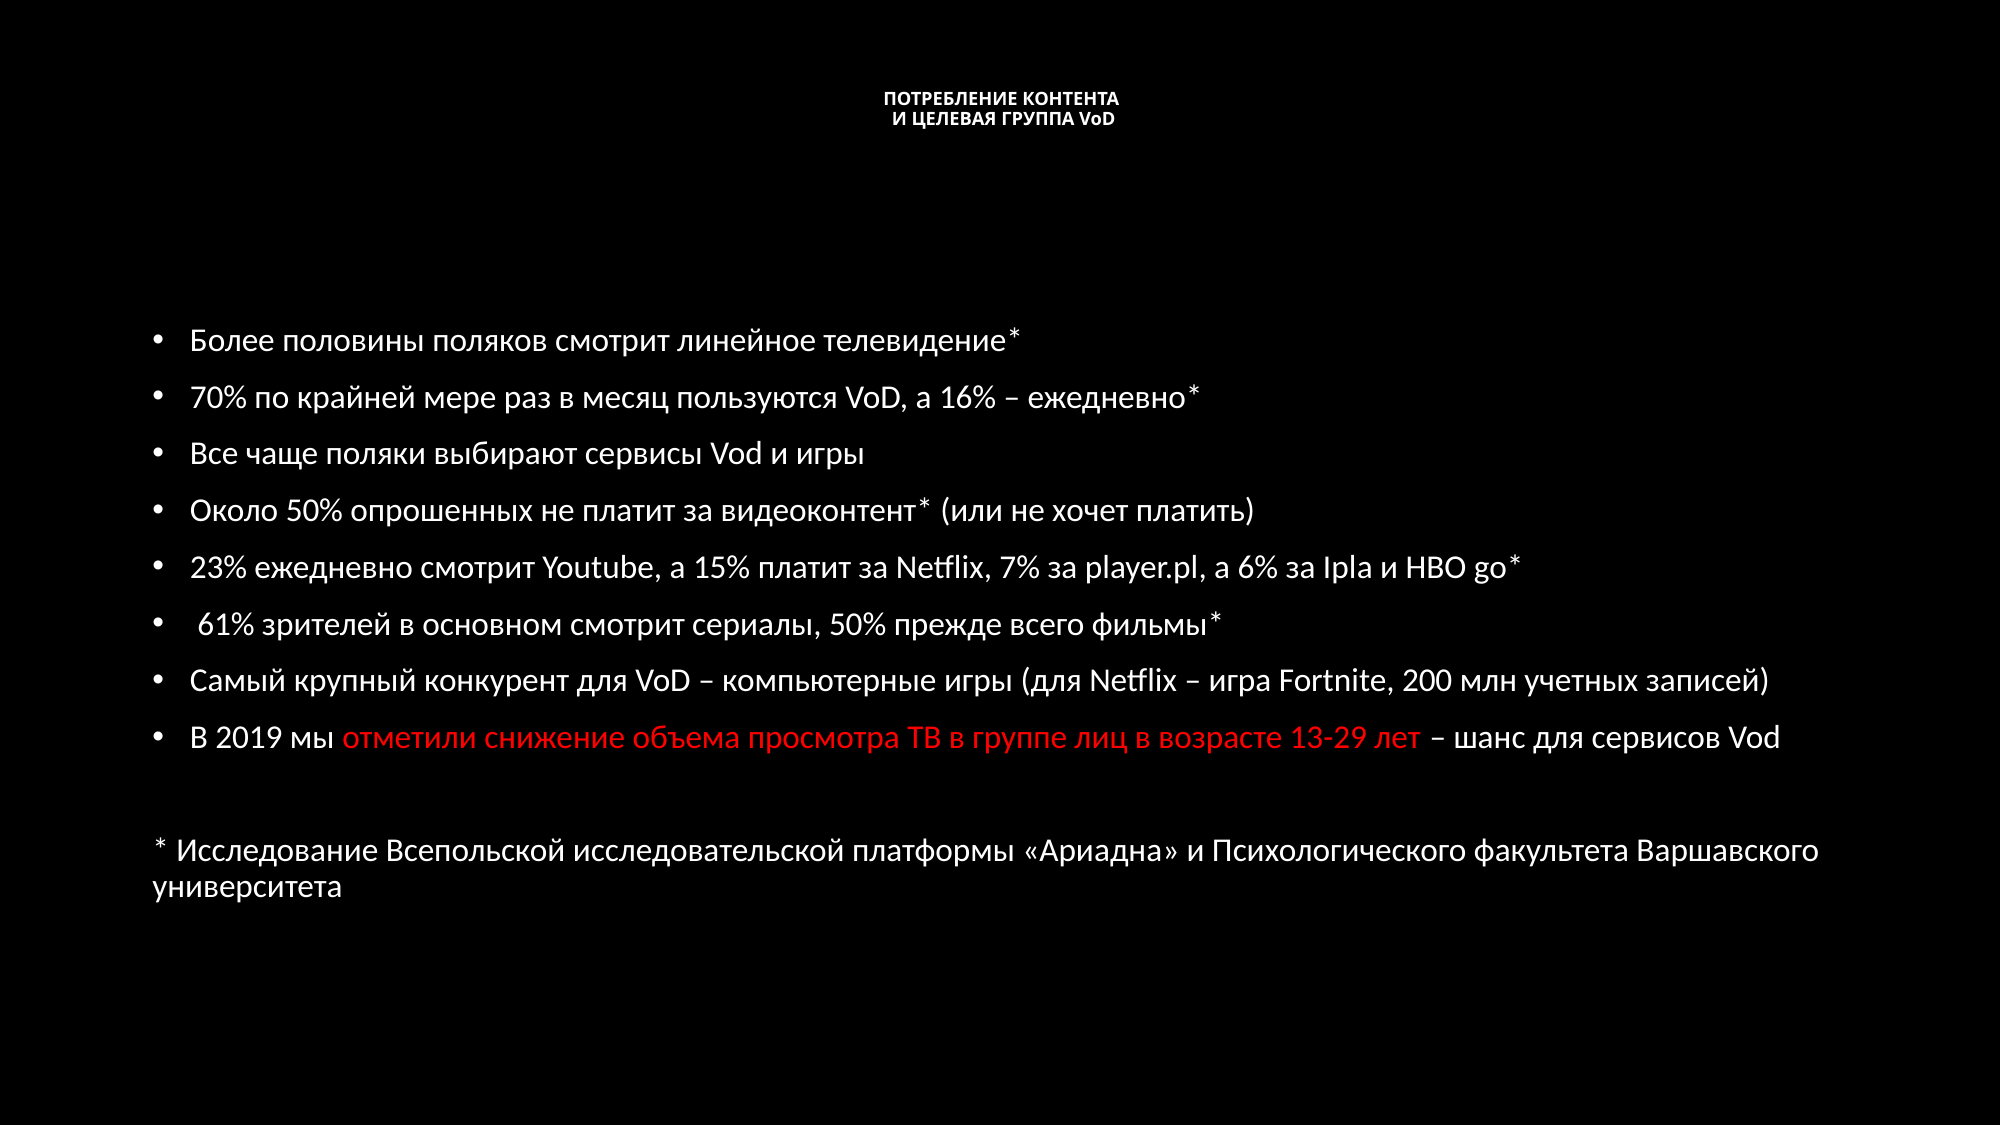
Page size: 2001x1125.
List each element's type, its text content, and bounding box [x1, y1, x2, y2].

list Более половины поляков смотрит линейное телевидение* 70% по крайней мере раз в месяц пользуются VoD, а 16% – ежедневно* Все чаще поляки выбирают сервисы Vod и игры Около 50% опрошенных не платит за видеоконтент* (или не хочет платить) 23% ежедневно смотрит Youtube, а 15% платит за Netflix, 7% за player.pl, а 6% за Ipla и HBO go* 61% зрителей в основном смотрит сериалы, 50% прежде всего фильмы* Самый крупный конкурент для VoD – компьютерные игры (для Netflix – игра Fortnite, 200 млн учетных записей) В 2019 мы отметили снижение объема просмотра ТВ в группе лиц в возрасте 13-29 лет – шанс для сервисов Vod * Исследование Всепольской исследовательской платформы «Ариадна» и Психологического факультета Варшавского университета [137, 315, 1863, 1105]
title ПОТРЕБЛЕНИЕ КОНТЕНТА И ЦЕЛЕВАЯ ГРУППА VoD [118, 41, 1890, 160]
